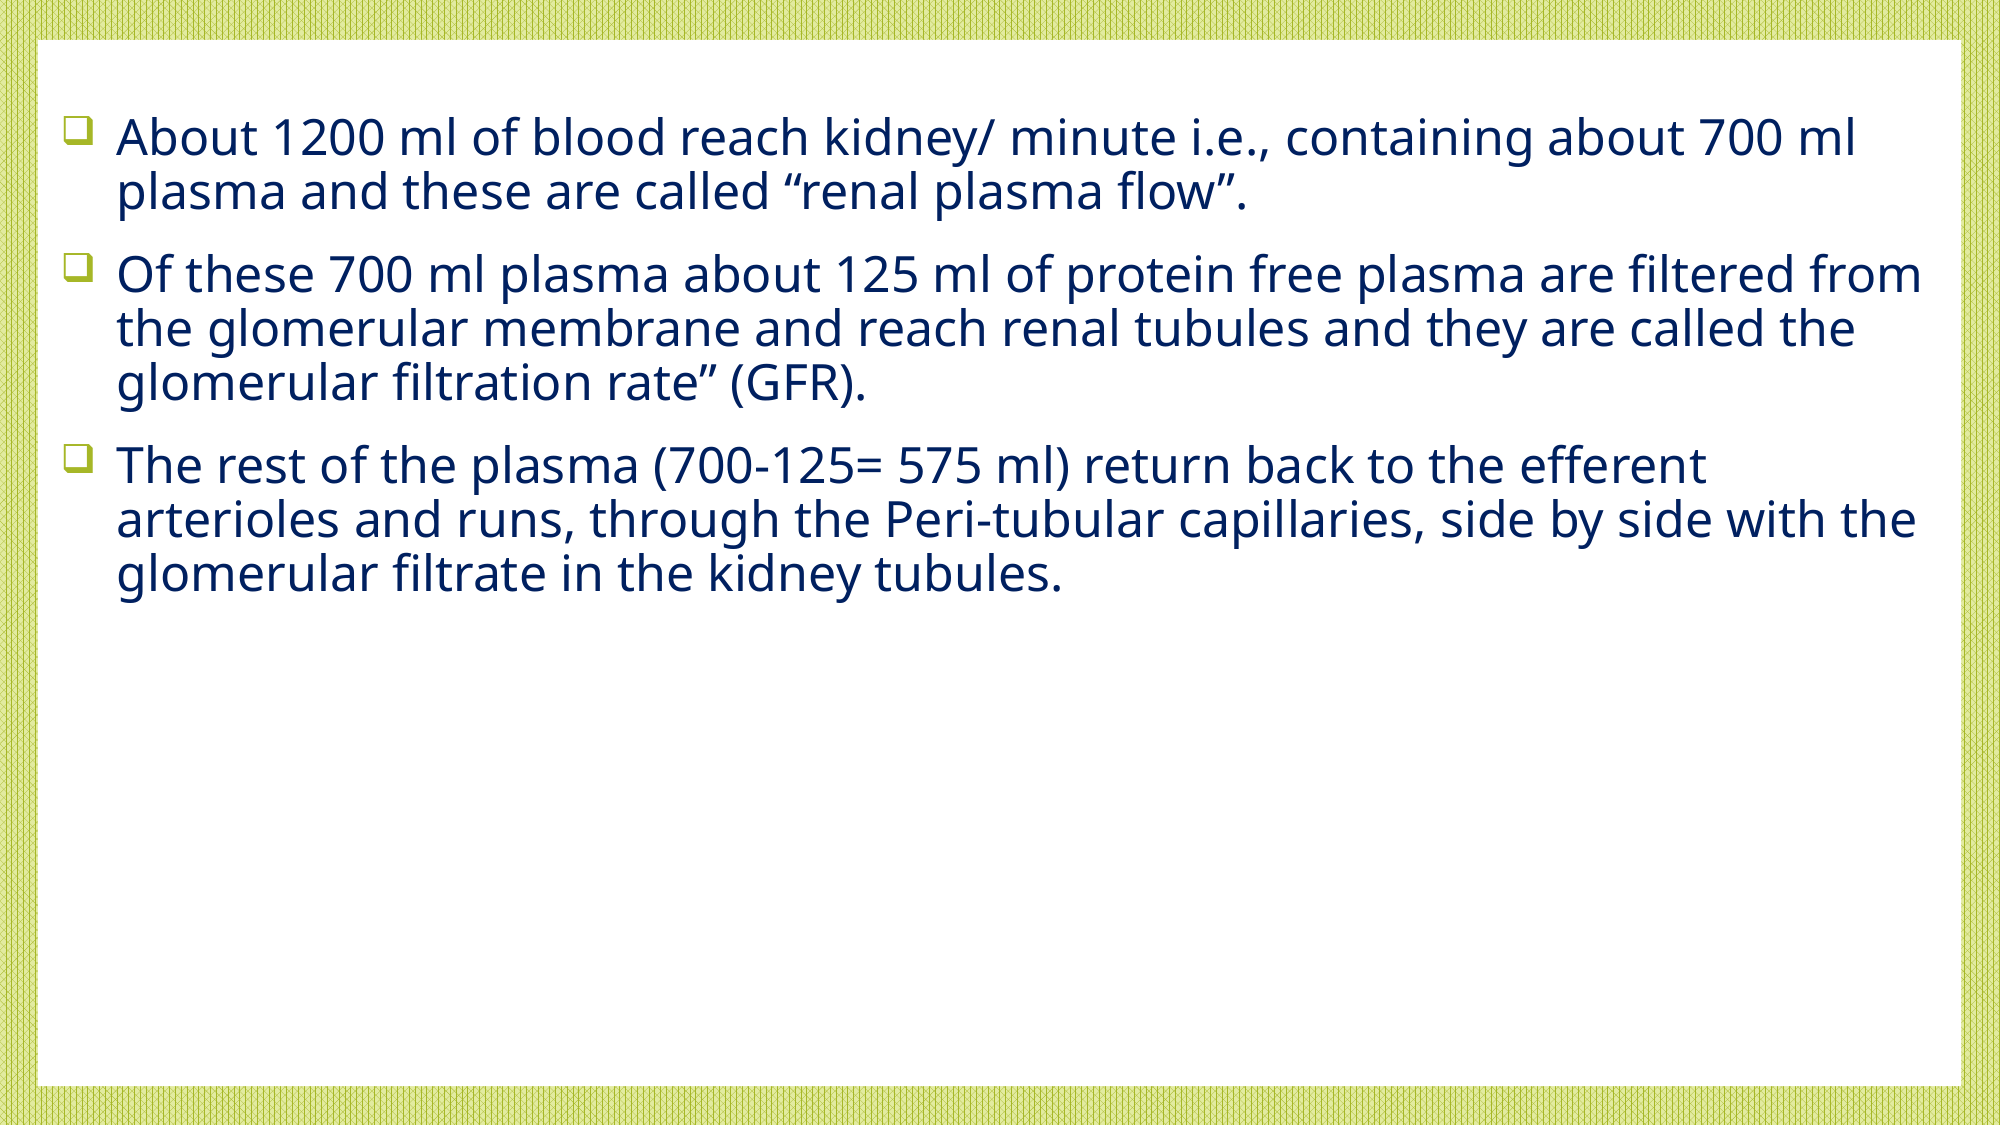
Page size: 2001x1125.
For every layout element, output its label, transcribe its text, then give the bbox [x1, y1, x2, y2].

list About 1200 ml of blood reach kidney/ minute i.e., containing about 700 ml plasma and these are called “renal plasma flow”. Of these 700 ml plasma about 125 ml of protein free plasma are filtered from the glomerular membrane and reach renal tubules and they are called the glomerular filtration rate” (GFR). The rest of the plasma (700-125= 575 ml) return back to the efferent arterioles and runs, through the Peri-tubular capillaries, side by side with the glomerular filtrate in the kidney tubules. [45, 104, 1955, 978]
